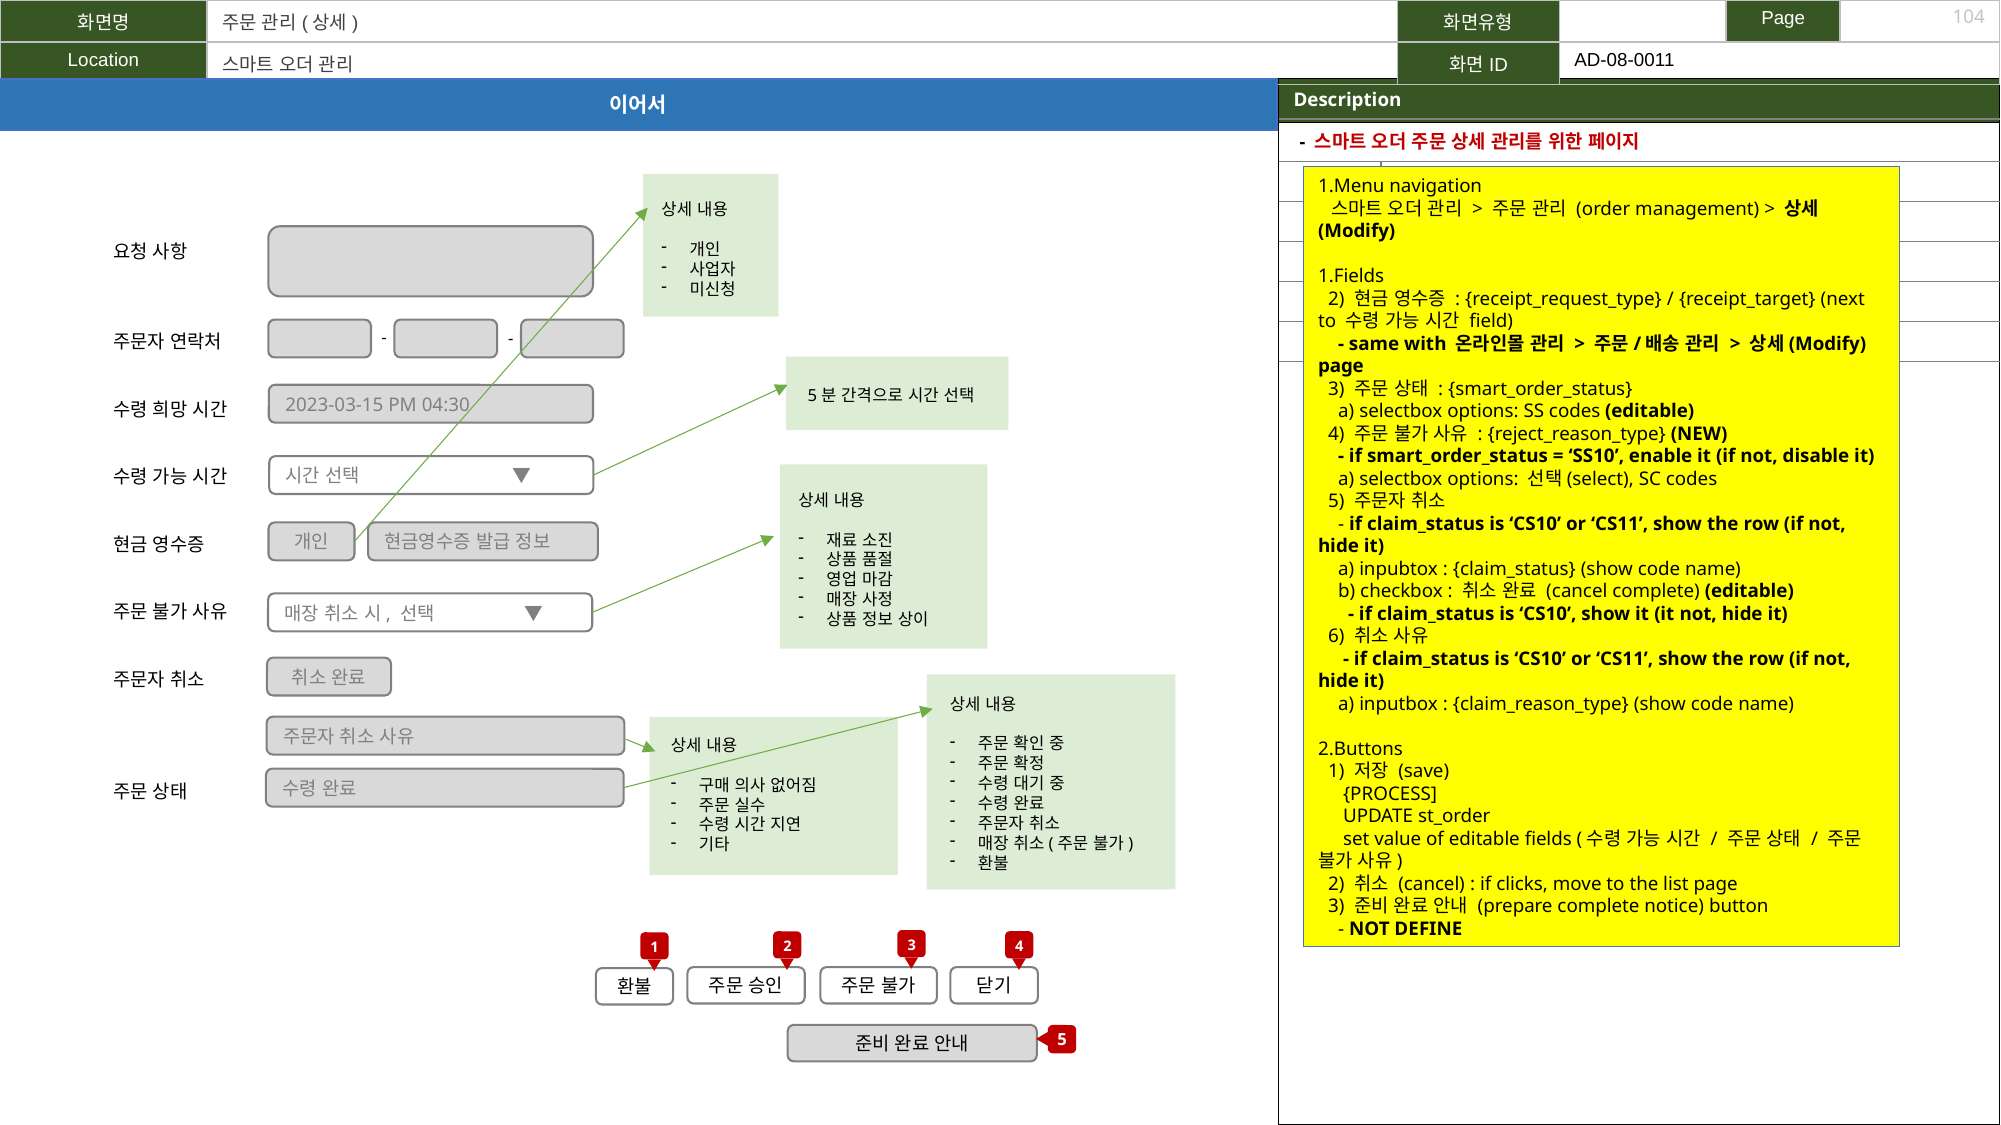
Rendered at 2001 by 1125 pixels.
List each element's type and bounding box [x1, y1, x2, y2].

table_cell [1279, 202, 1303, 241]
table_cell [1279, 242, 1303, 281]
text_box [686, 929, 808, 1005]
text_box [819, 927, 938, 1005]
table_header [1, 1, 206, 41]
table_header [1398, 1, 1550, 41]
text_box [1041, 1018, 1071, 1060]
text_box [1287, 166, 1925, 947]
table_cell [1560, 48, 1999, 84]
table_header [208, 1, 1397, 41]
text_box [594, 930, 675, 1006]
table_cell [1900, 282, 2000, 321]
table_cell [1, 43, 206, 78]
table_header [1279, 85, 1999, 118]
table_cell [1279, 282, 1303, 321]
table_cell [1900, 242, 2000, 281]
table_cell [1398, 43, 1559, 84]
table_cell [1900, 322, 2000, 361]
table_cell [208, 43, 1397, 84]
table_cell [1382, 162, 2000, 201]
text_box [0, 78, 1278, 131]
table_cell [1279, 322, 1303, 361]
text_box [786, 1023, 1038, 1063]
text_box [98, 173, 1176, 890]
table_cell [1279, 362, 1999, 1124]
table_cell [1279, 162, 1380, 201]
slide_number [1550, 0, 2000, 48]
table_header [1279, 120, 2000, 161]
table_cell [1900, 202, 2000, 241]
text_box [949, 929, 1040, 1005]
